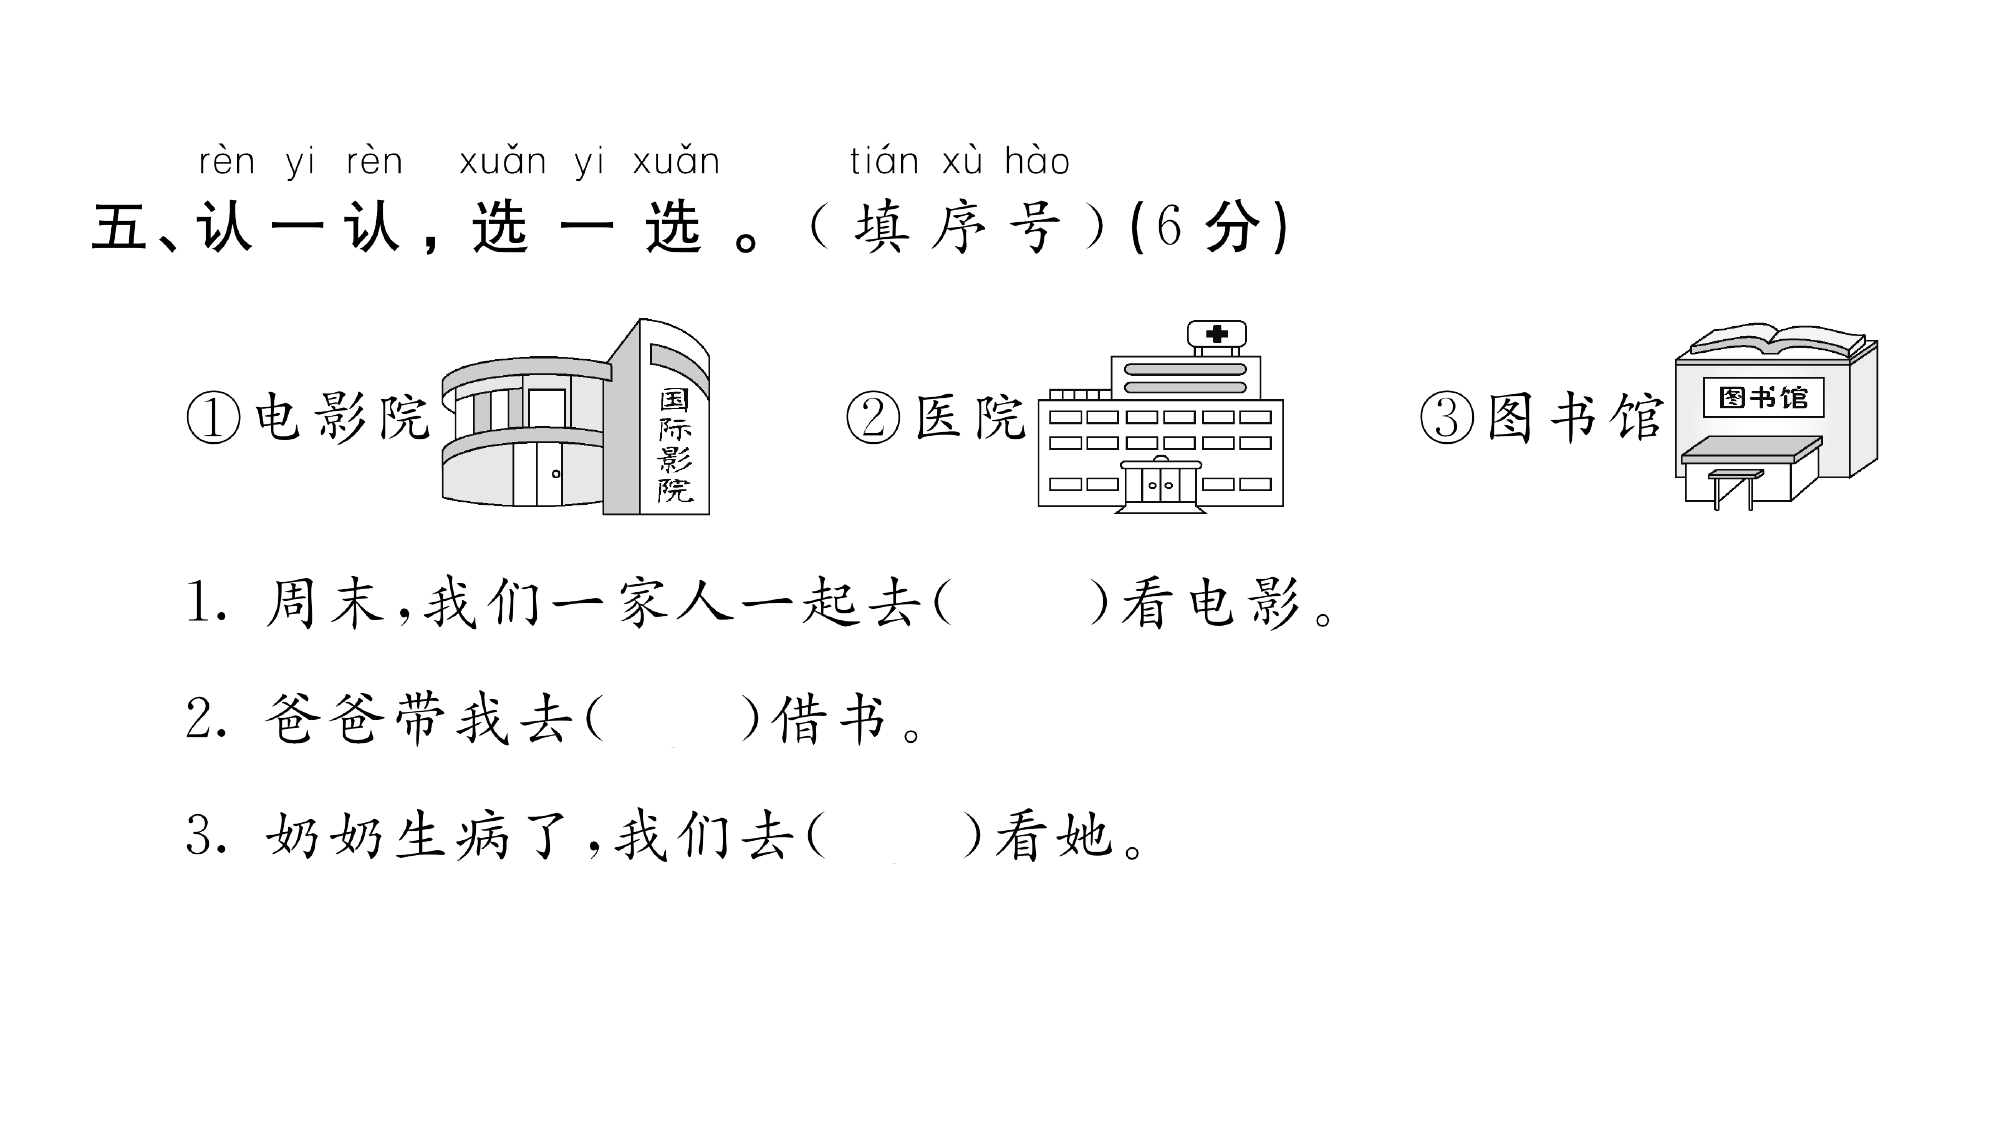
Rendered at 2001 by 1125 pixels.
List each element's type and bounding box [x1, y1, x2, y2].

picture [87, 117, 1979, 867]
